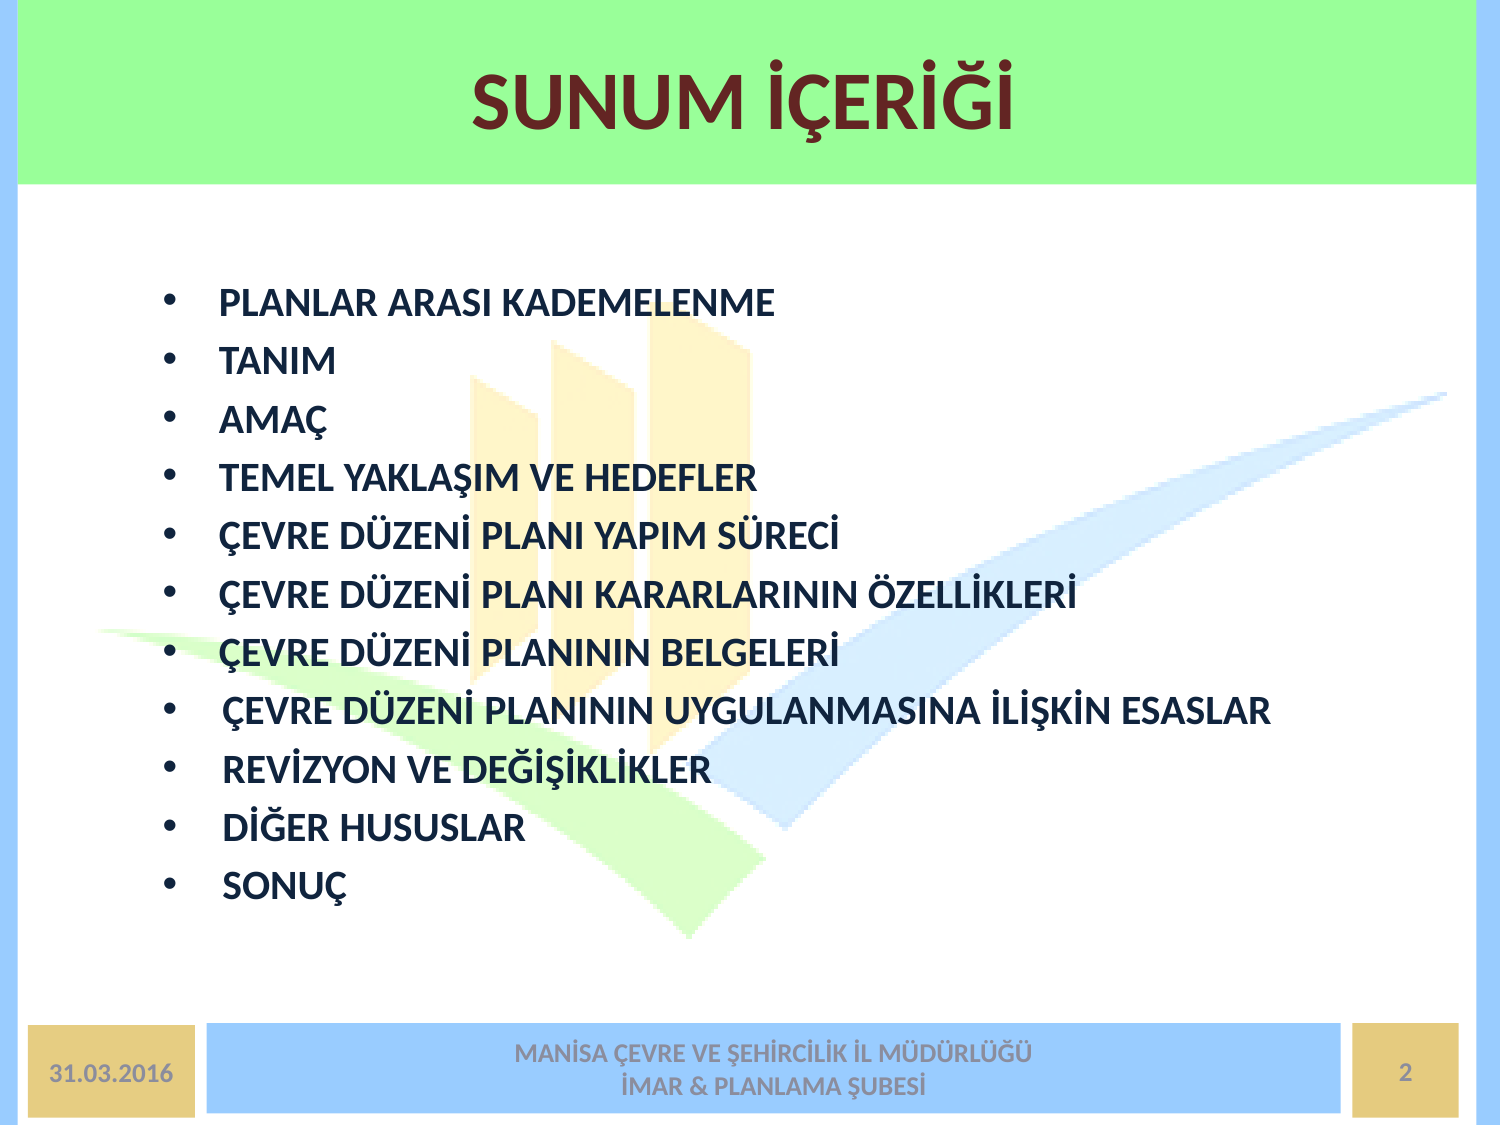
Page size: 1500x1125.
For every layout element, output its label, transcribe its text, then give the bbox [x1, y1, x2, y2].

slide_number 2 [1352, 1023, 1459, 1118]
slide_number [27, 1025, 195, 1118]
title SUNUM İÇERİĞİ [41, 30, 1447, 162]
list PLANLAR ARASI KADEMELENME TANIM AMAÇ TEMEL YAKLAŞIM VE HEDEFLER ÇEVRE DÜZENİ PLANI YAPIM SÜRECİ ÇEVRE DÜZENİ PLANI KARARLARININ ÖZELLİKLERİ ÇEVRE DÜZENİ PLANININ BELGELERİ ÇEVRE DÜZENİ PLANININ UYGULANMASINA İLİŞKİN ESASLAR REVİZYON VE DEĞİŞİKLİKLER DİĞER HUSUSLAR SONUÇ [147, 267, 1306, 999]
footer MANİSA ÇEVRE VE ŞEHİRCİLİK İL MÜDÜRLÜĞÜ İMAR & PLANLAMA ŞUBESİ [206, 1023, 1341, 1114]
